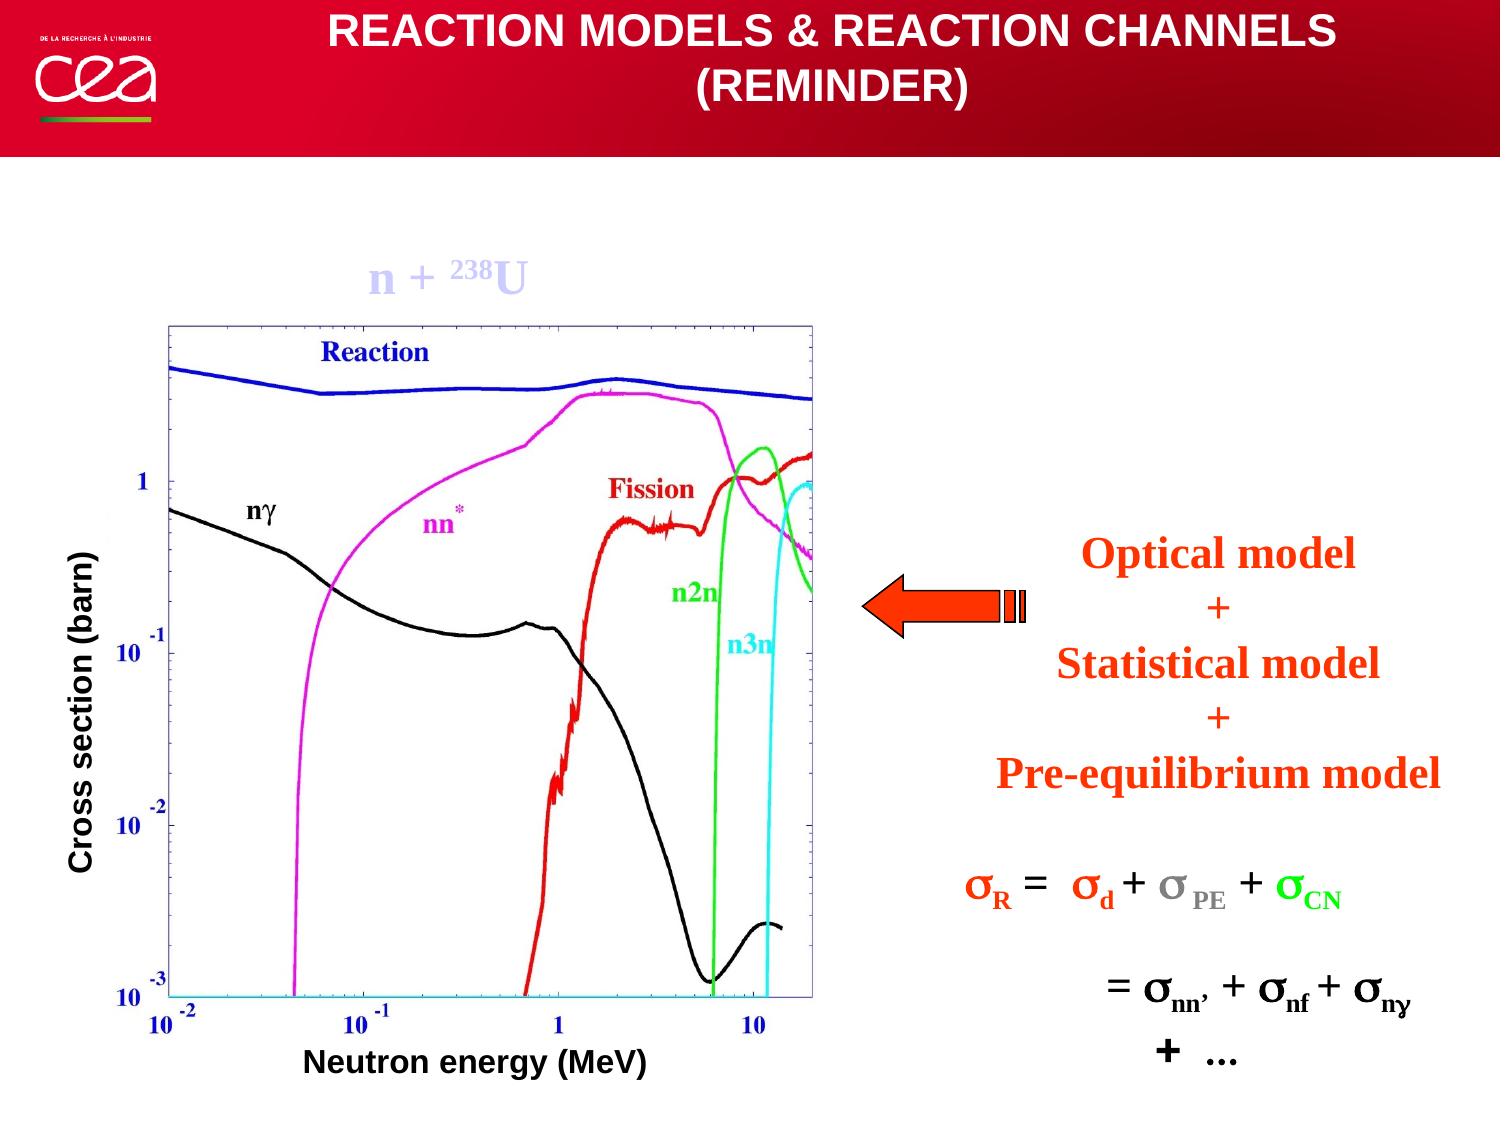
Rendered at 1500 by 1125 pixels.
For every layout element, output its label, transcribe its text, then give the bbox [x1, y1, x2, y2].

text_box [862, 514, 1488, 1023]
picture [0, 0, 1500, 157]
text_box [40, 237, 825, 1109]
text_box = snn’ + snf + sng + ... [928, 1031, 1466, 1081]
text_box REACTION MODELS & REACTION CHANNELS (REMINDER) [289, 8, 1376, 158]
